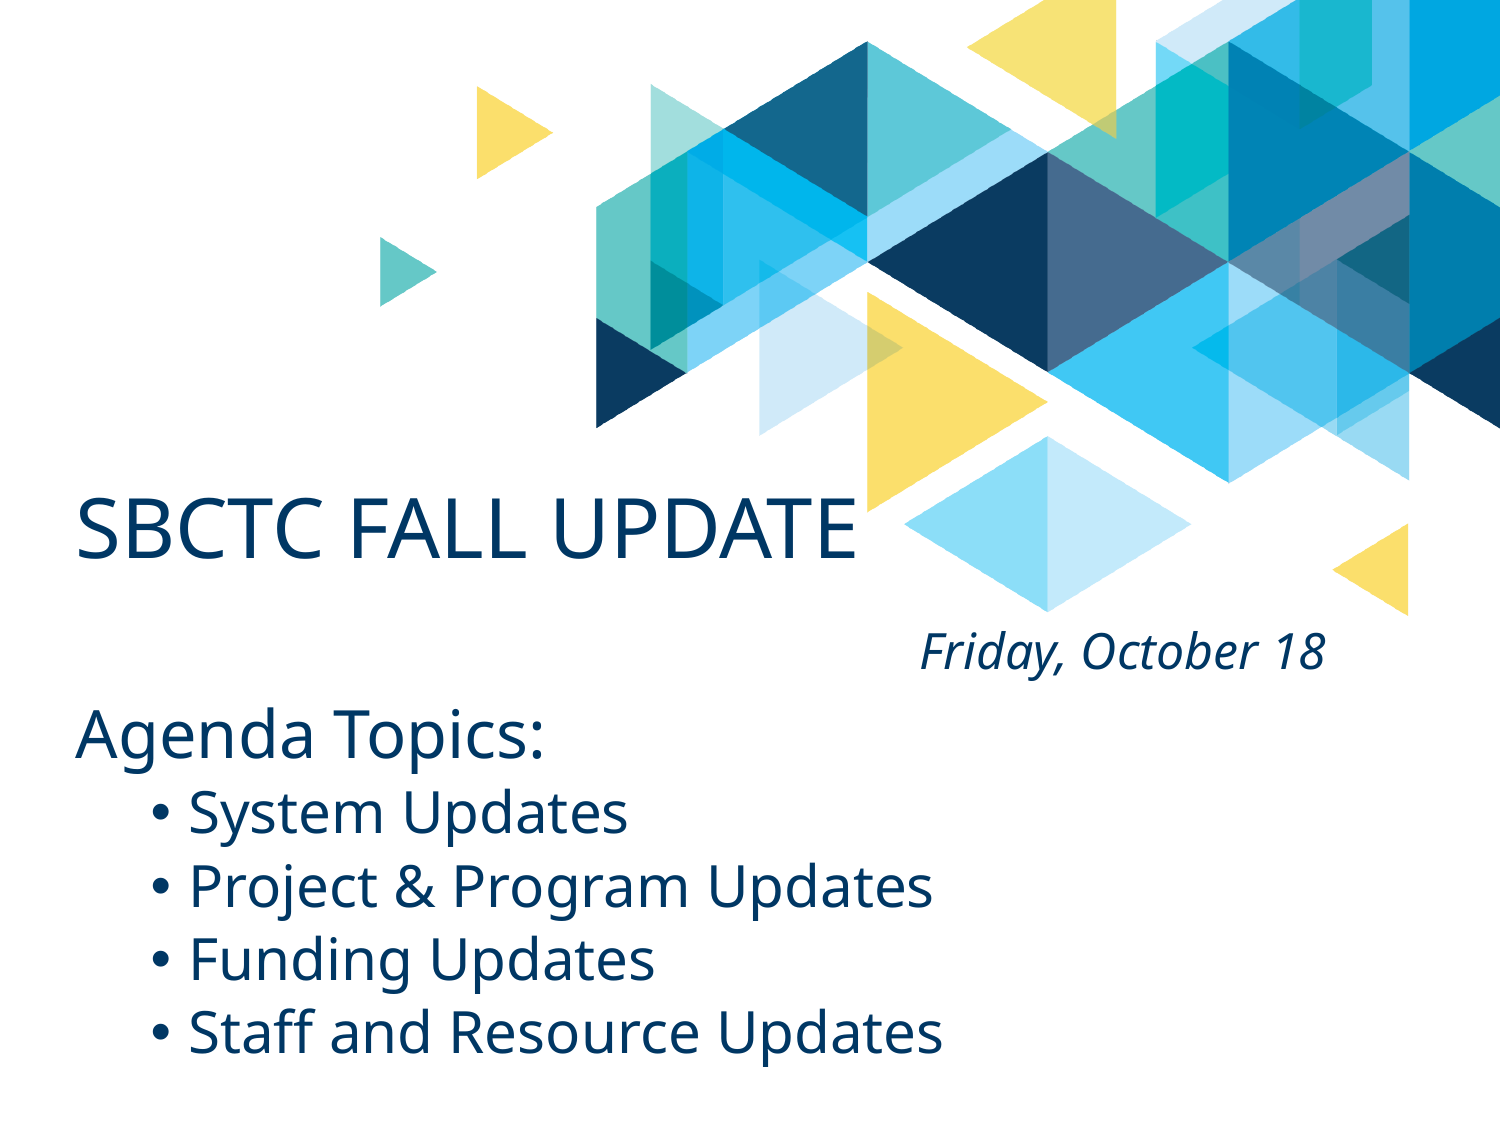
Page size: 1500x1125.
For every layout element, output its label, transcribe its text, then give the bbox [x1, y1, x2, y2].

picture [1409, 97, 1500, 206]
list Friday, October 18 Agenda Topics: System Updates Project & Program Updates Funding Updates Staff and Resource Updates [60, 618, 1342, 1071]
picture [380, 0, 1500, 616]
title SBCTC Fall Update [60, 479, 1429, 586]
